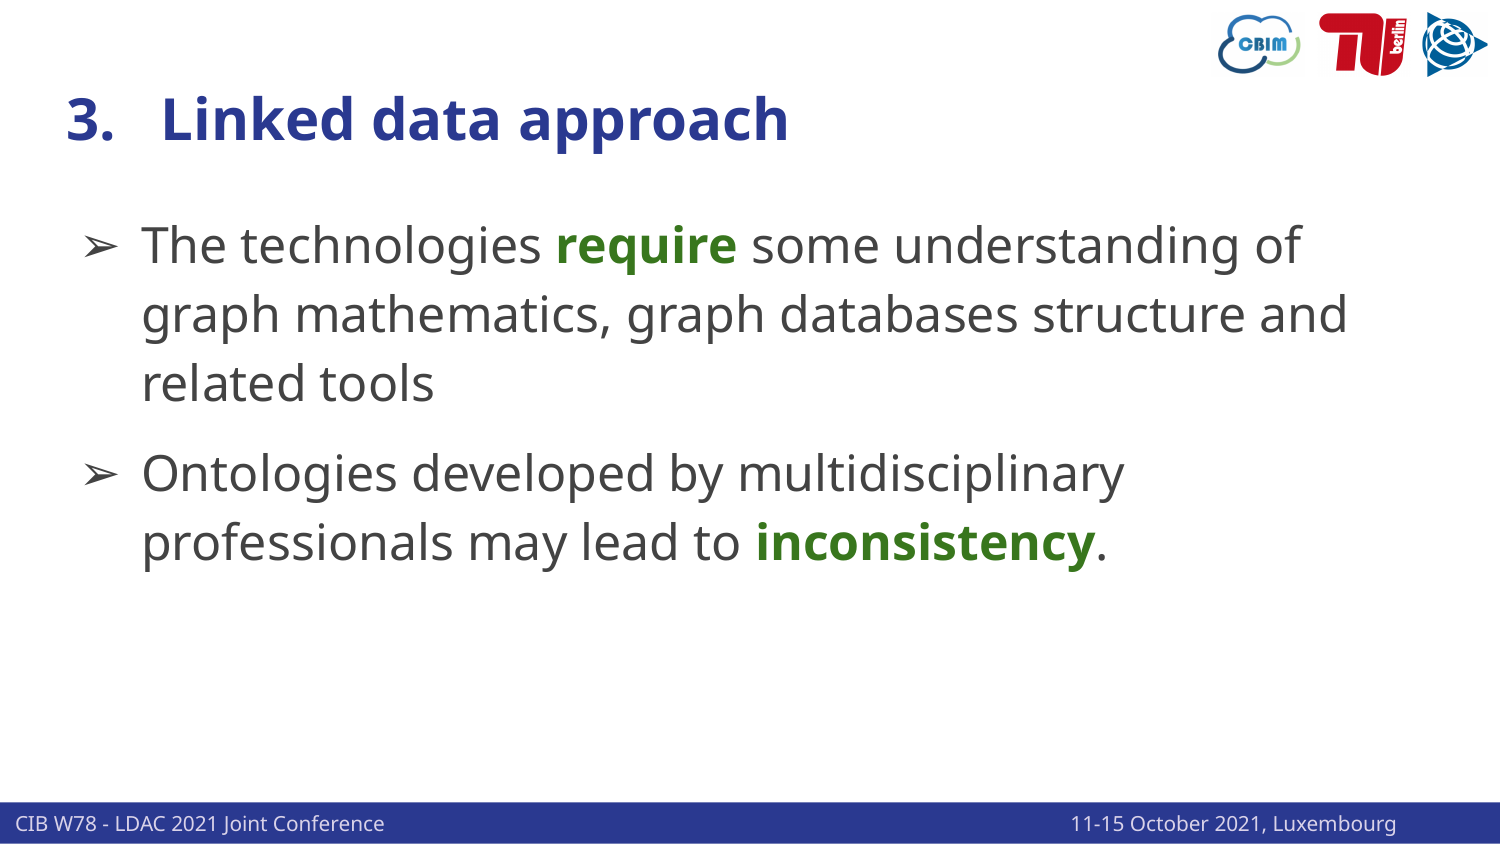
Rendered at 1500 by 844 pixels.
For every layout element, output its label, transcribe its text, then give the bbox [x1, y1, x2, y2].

picture [1317, 12, 1411, 67]
title 3. Linked data approach [51, 67, 1449, 167]
list The technologies require some understanding of graph mathematics, graph databases structure and related tools Ontologies developed by multidisciplinary professionals may lead to inconsistency. [51, 189, 1449, 772]
picture [1211, 12, 1305, 67]
picture [1422, 12, 1488, 77]
